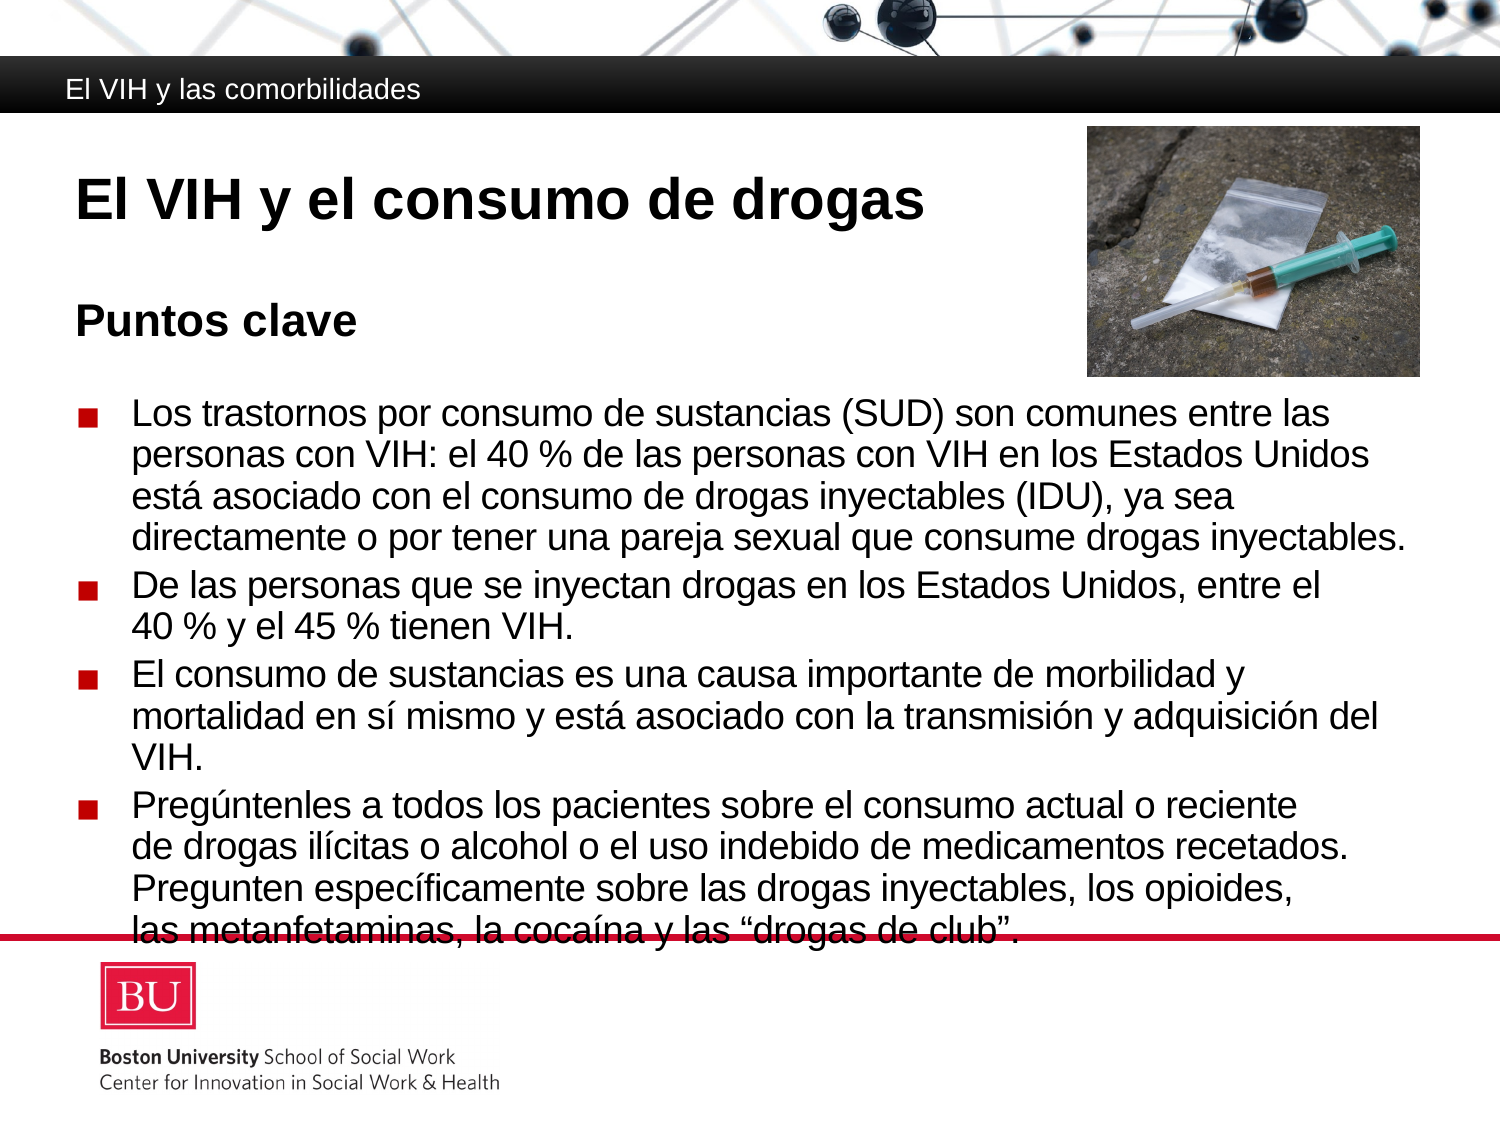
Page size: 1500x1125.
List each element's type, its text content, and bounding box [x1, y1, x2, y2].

text_box El VIH y las comorbilidades [49, 62, 553, 113]
title El VIH y el consumo de drogas [1417, 125, 1425, 267]
picture [99, 962, 500, 1095]
title El VIH y el consumo de drogas [75, 125, 1088, 267]
picture [0, 0, 1500, 56]
list Puntos clave Los trastornos por consumo de sustancias (SUD) son comunes entre las personas con VIH: el 40 % de las personas con VIH en los Estados Unidos está asociado con el consumo de drogas inyectables (IDU), ya sea directamente o por tener una pareja sexual que consume drogas inyectables. De las personas que se inyectan drogas en los Estados Unidos, entre el 40 % y el 45 % tienen VIH. El consumo de sustancias es una causa importante de morbilidad y mortalidad en sí mismo y está asociado con la transmisión y adquisición del VIH. Pregúntenles a todos los pacientes sobre el consumo actual o reciente de drogas ilícitas o alcohol o el uso indebido de medicamentos recetados. Pregunten específicamente sobre las drogas inyectables, los opioides, las metanfetaminas, la cocaína y las “drogas de club”. [75, 295, 1425, 882]
picture [1087, 126, 1420, 377]
